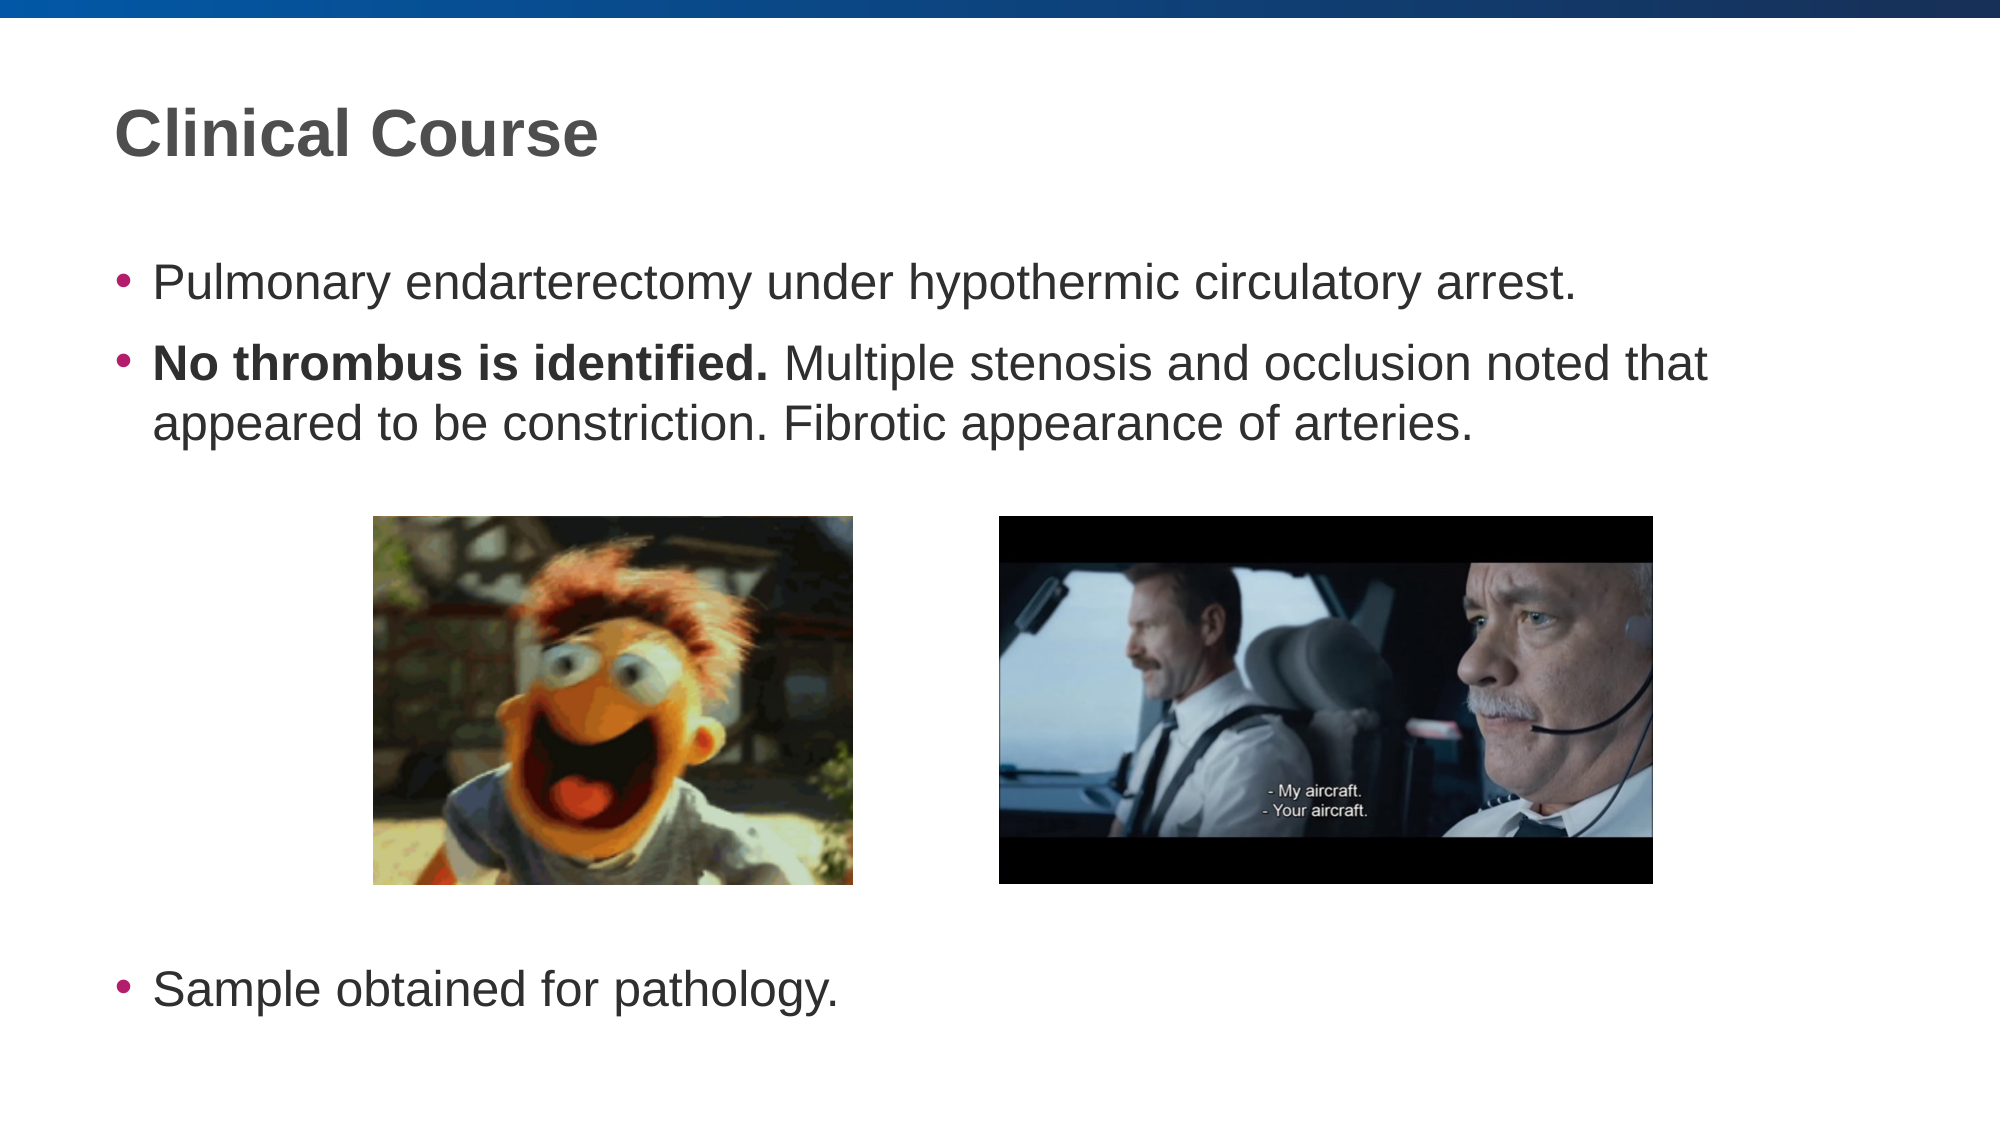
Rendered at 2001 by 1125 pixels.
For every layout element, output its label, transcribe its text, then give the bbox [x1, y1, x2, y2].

title Clinical Course [99, 32, 1863, 228]
picture [373, 516, 853, 885]
picture [999, 516, 1653, 884]
list Pulmonary endarterectomy under hypothermic circulatory arrest. No thrombus is identified. Multiple stenosis and occlusion noted that appeared to be constriction. Fibrotic appearance of arteries. Sample obtained for pathology. [99, 242, 1863, 1076]
